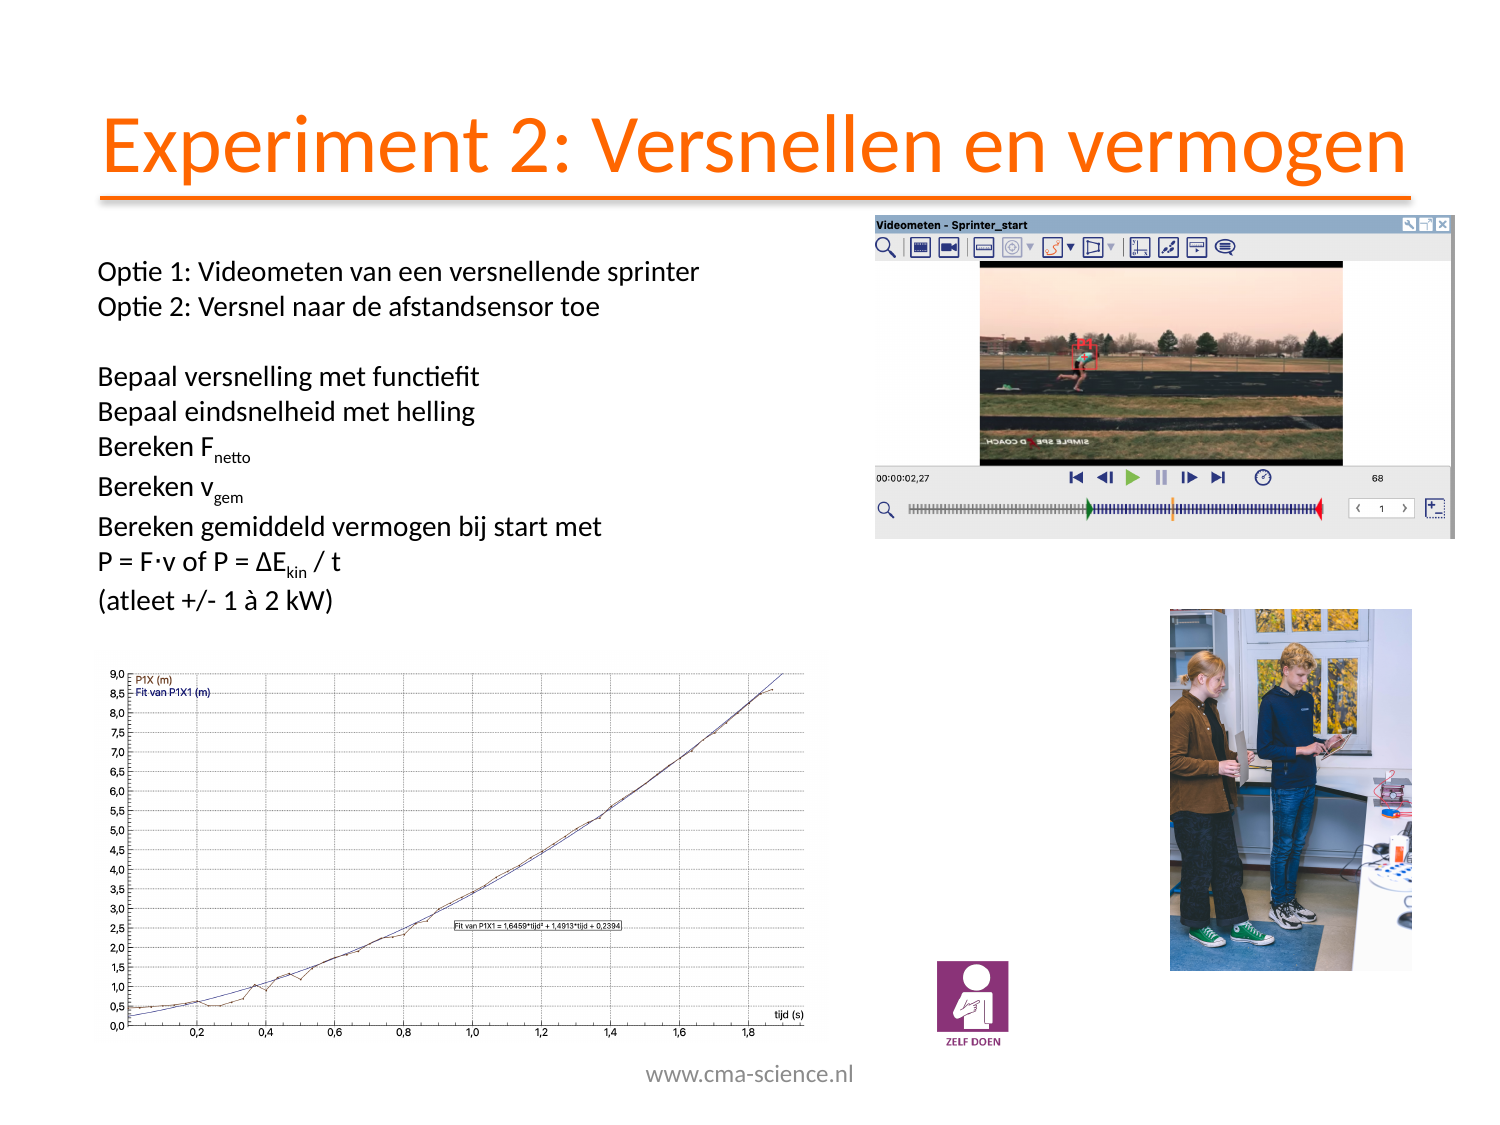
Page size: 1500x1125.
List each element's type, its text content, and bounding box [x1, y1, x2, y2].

text_box Optie 1: Videometen van een versnellende sprinter Optie 2: Versnel naar de afstandsensor toe Bepaal versnelling met functiefit Bepaal eindsnelheid met helling Bereken Fnetto Bereken vgem Bereken gemiddeld vermogen bij start met P = F⋅v of P = ΔEkin / t (atleet +/- 1 à 2 kW) [82, 245, 833, 670]
picture [874, 215, 1455, 539]
picture [1170, 609, 1412, 972]
title Experiment 2: Versnellen en vermogen [75, 45, 1425, 233]
picture [931, 955, 1013, 1051]
footer www.cma-science.nl [512, 1042, 988, 1103]
picture [94, 649, 829, 1043]
